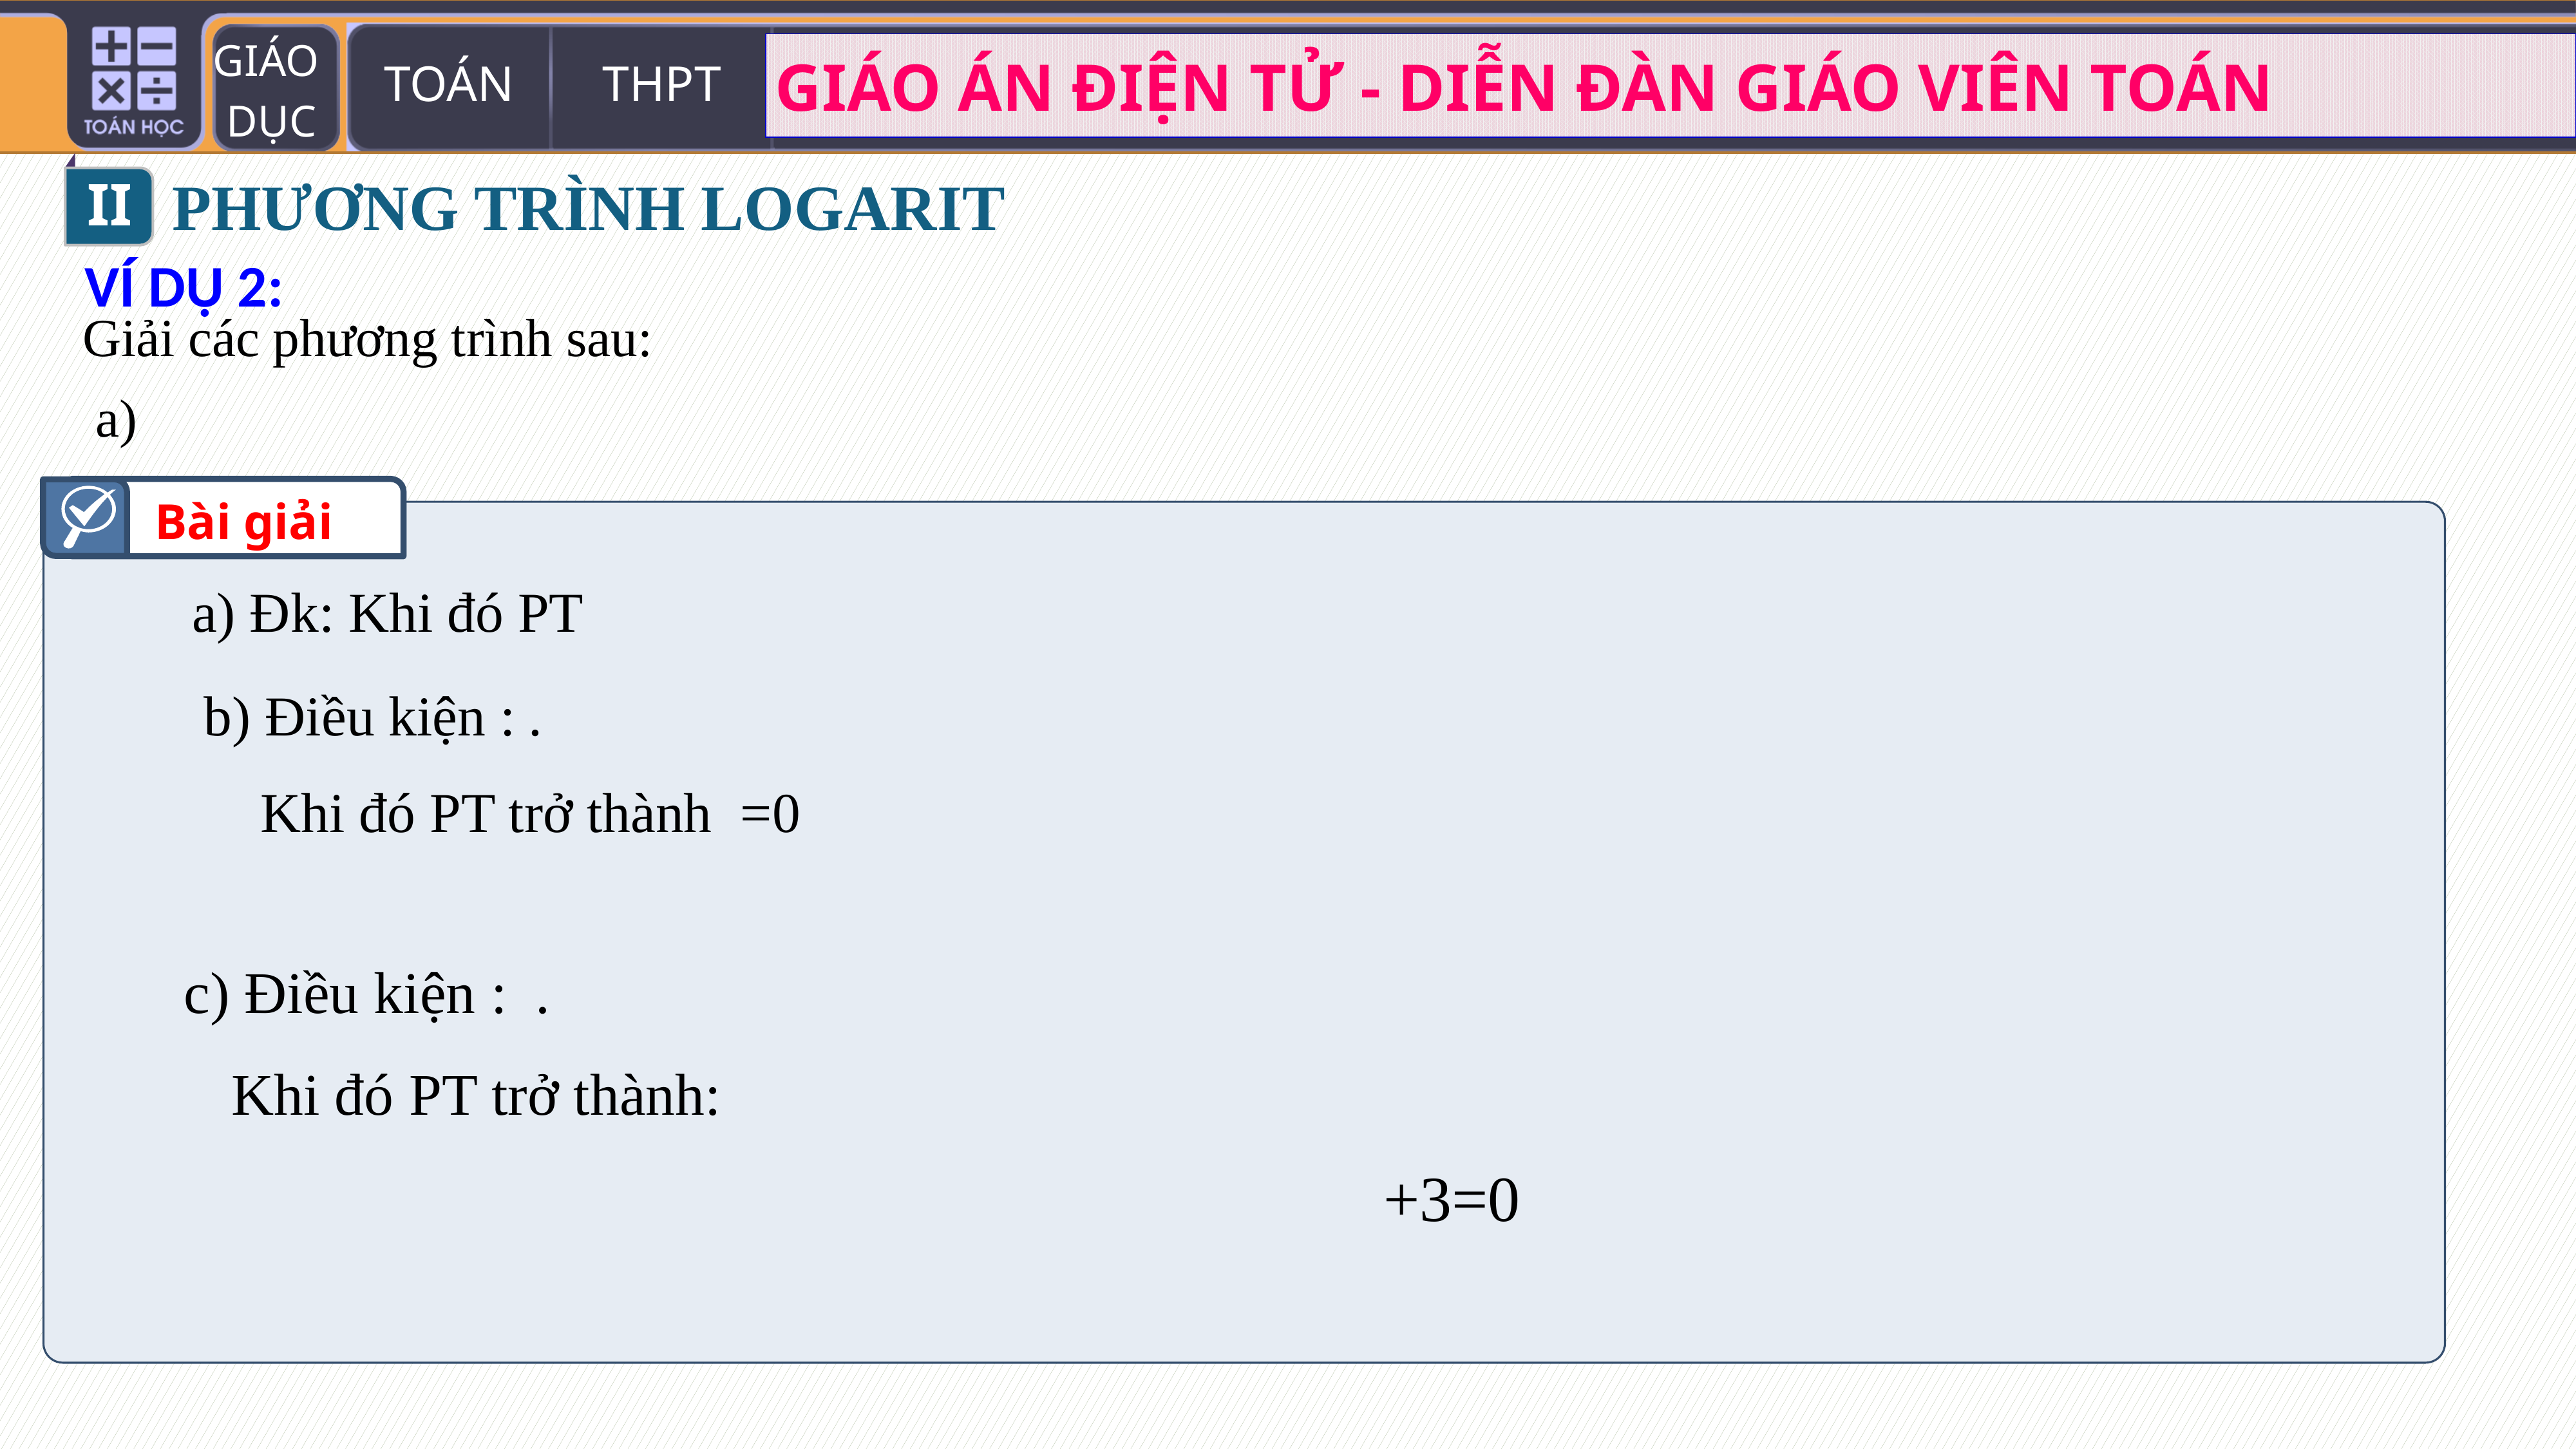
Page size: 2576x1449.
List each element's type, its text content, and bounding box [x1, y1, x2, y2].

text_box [43, 478, 2445, 1363]
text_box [64, 153, 1345, 249]
text_box VÍ DỤ 2: [75, 256, 336, 323]
